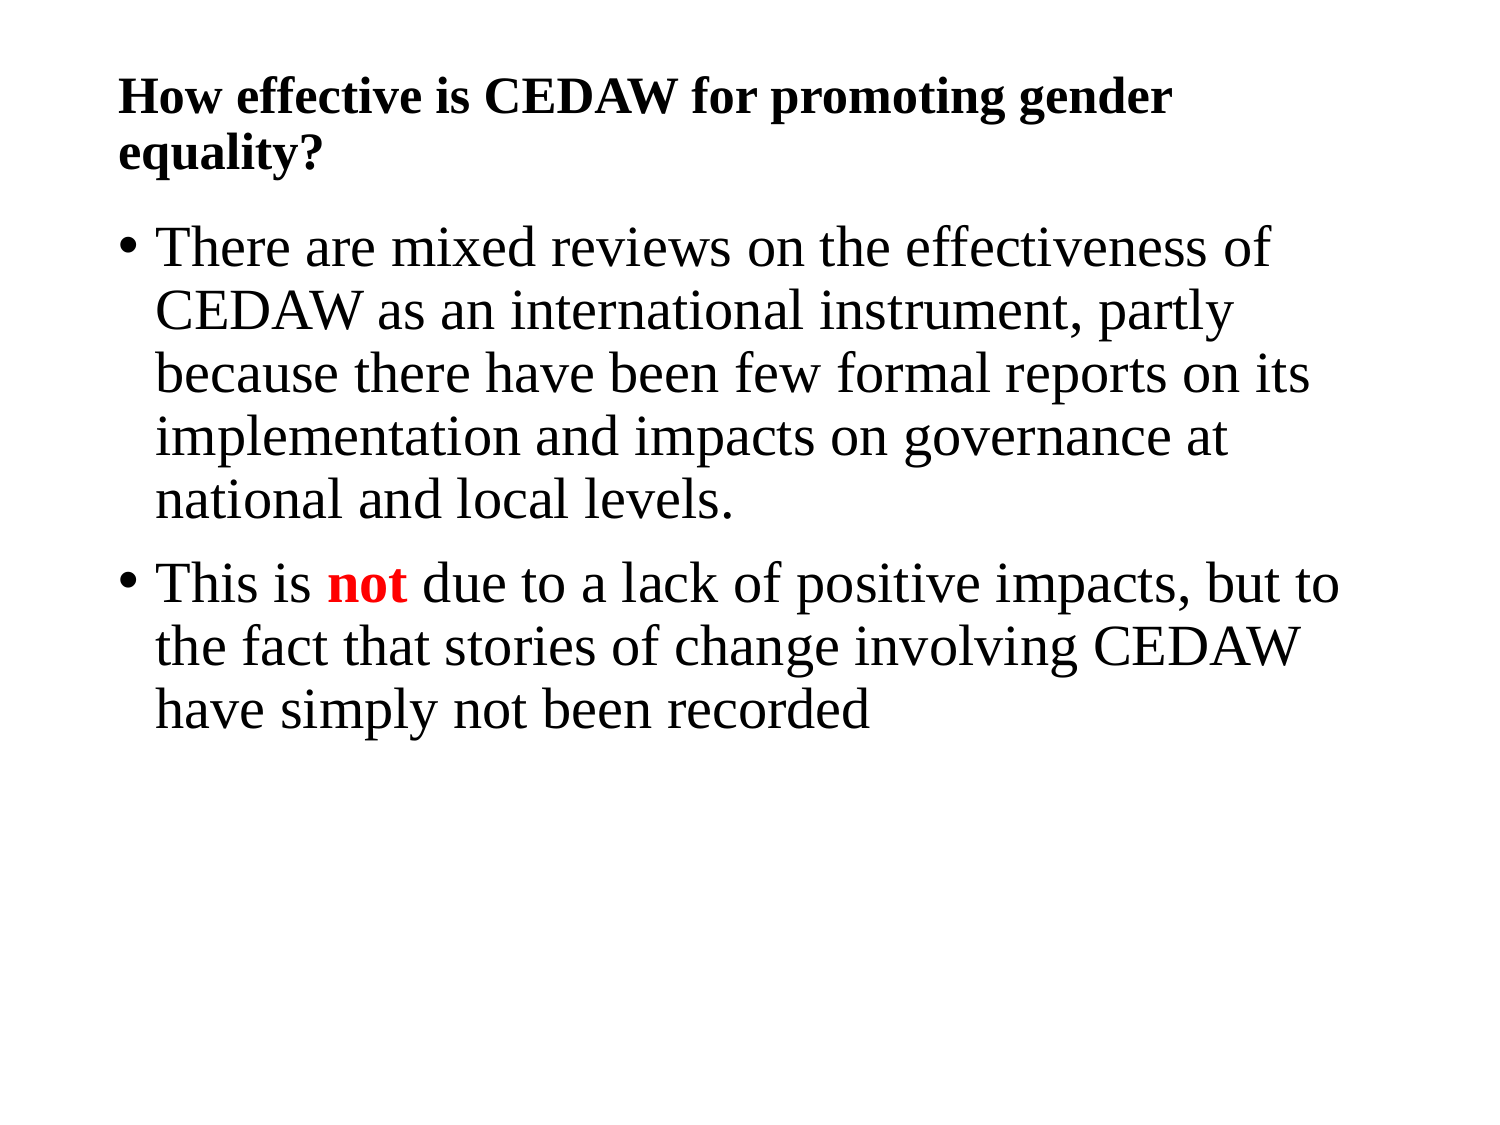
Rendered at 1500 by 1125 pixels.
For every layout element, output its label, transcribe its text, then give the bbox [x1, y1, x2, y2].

list There are mixed reviews on the effectiveness of CEDAW as an international instrument, partly because there have been few formal reports on its implementation and impacts on governance at national and local levels. This is not due to a lack of positive impacts, but to the fact that stories of change involving CEDAW have simply not been recorded [103, 208, 1397, 1014]
title How effective is CEDAW for promoting gender equality? [103, 59, 1397, 190]
